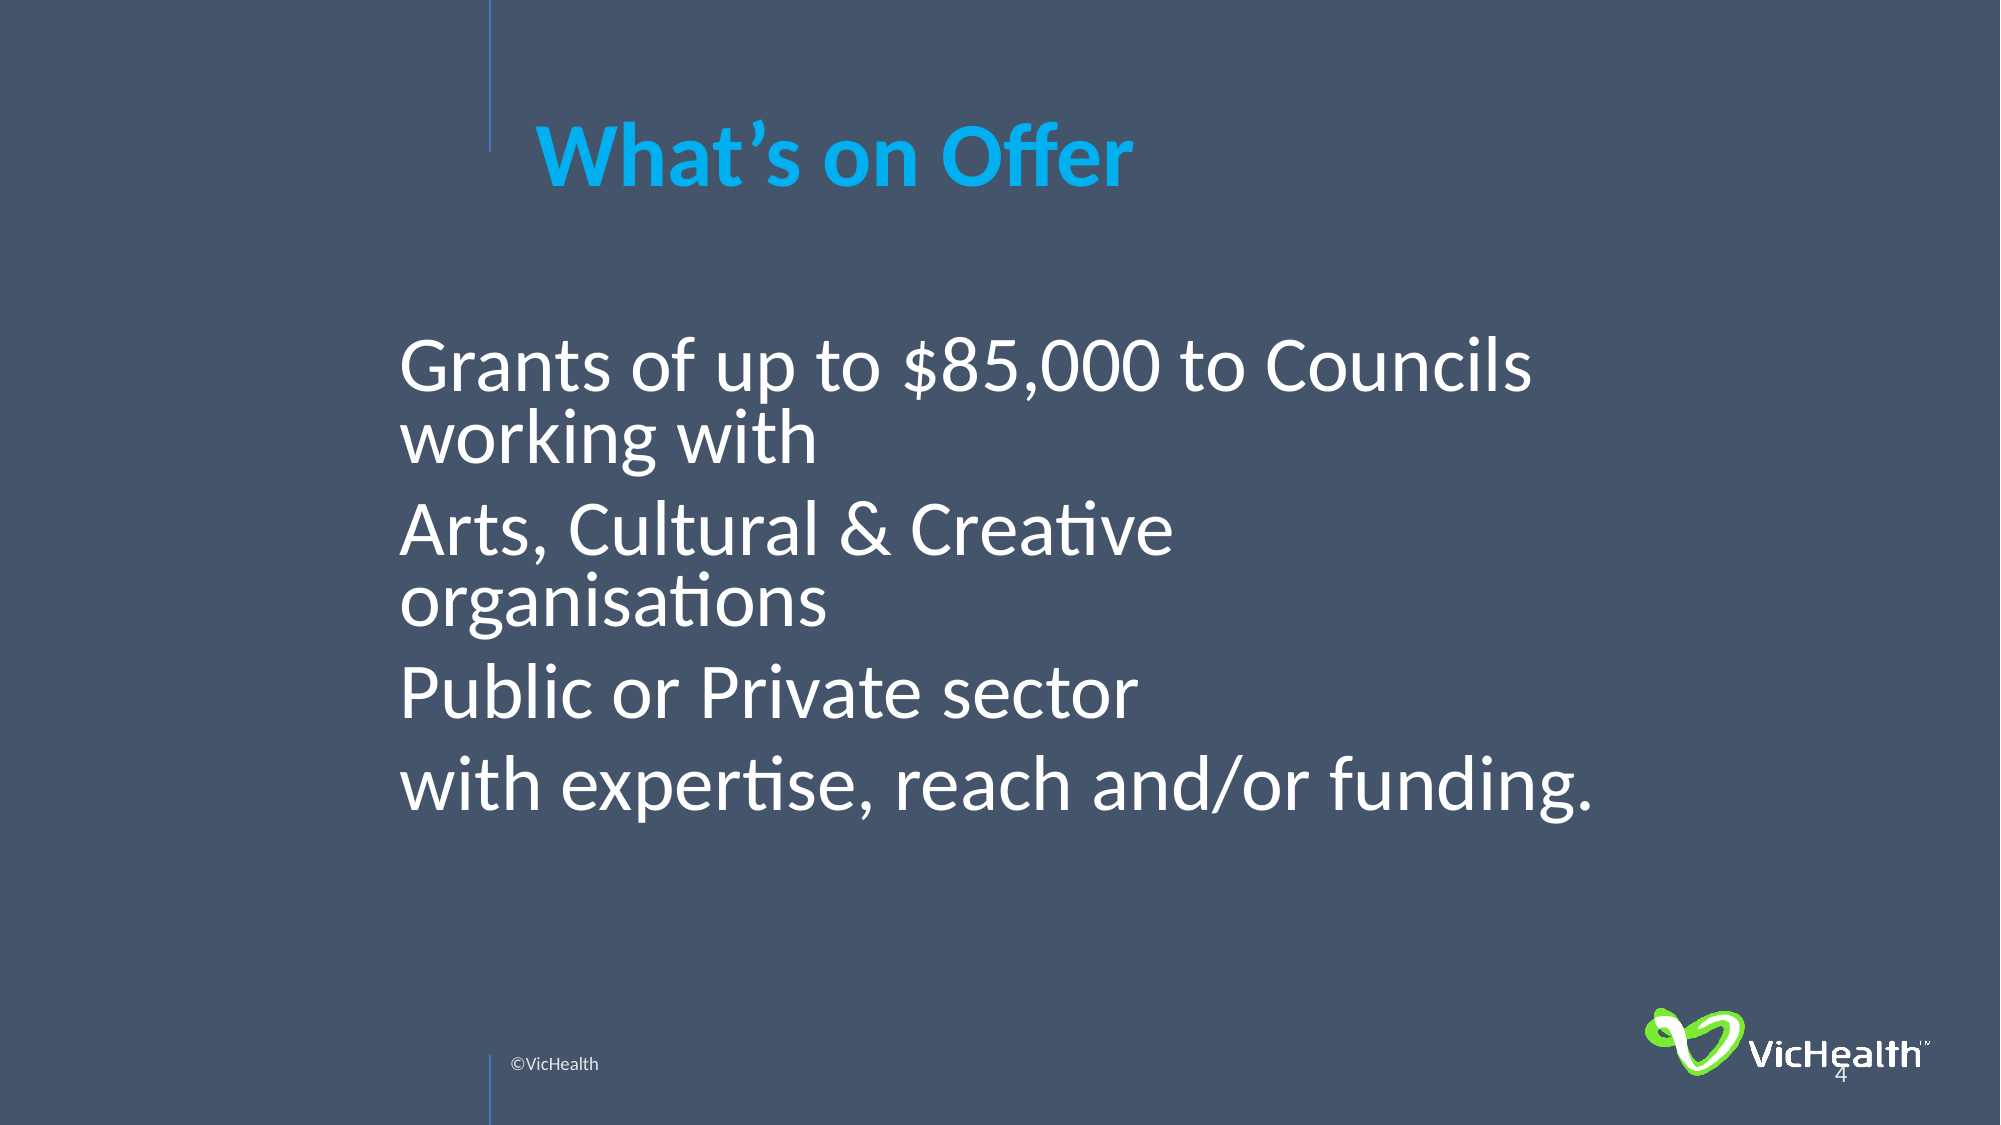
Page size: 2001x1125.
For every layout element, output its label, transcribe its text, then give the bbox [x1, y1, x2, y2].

picture [1645, 1008, 1930, 1076]
slide_number 4 [1412, 1042, 1863, 1103]
subtitle Grants of up to $85,000 to Councils working with Arts, Cultural & Creative organisations Public or Private sector with expertise, reach and/or funding. [384, 327, 1616, 898]
text_box What’s on Offer [520, 87, 1827, 213]
